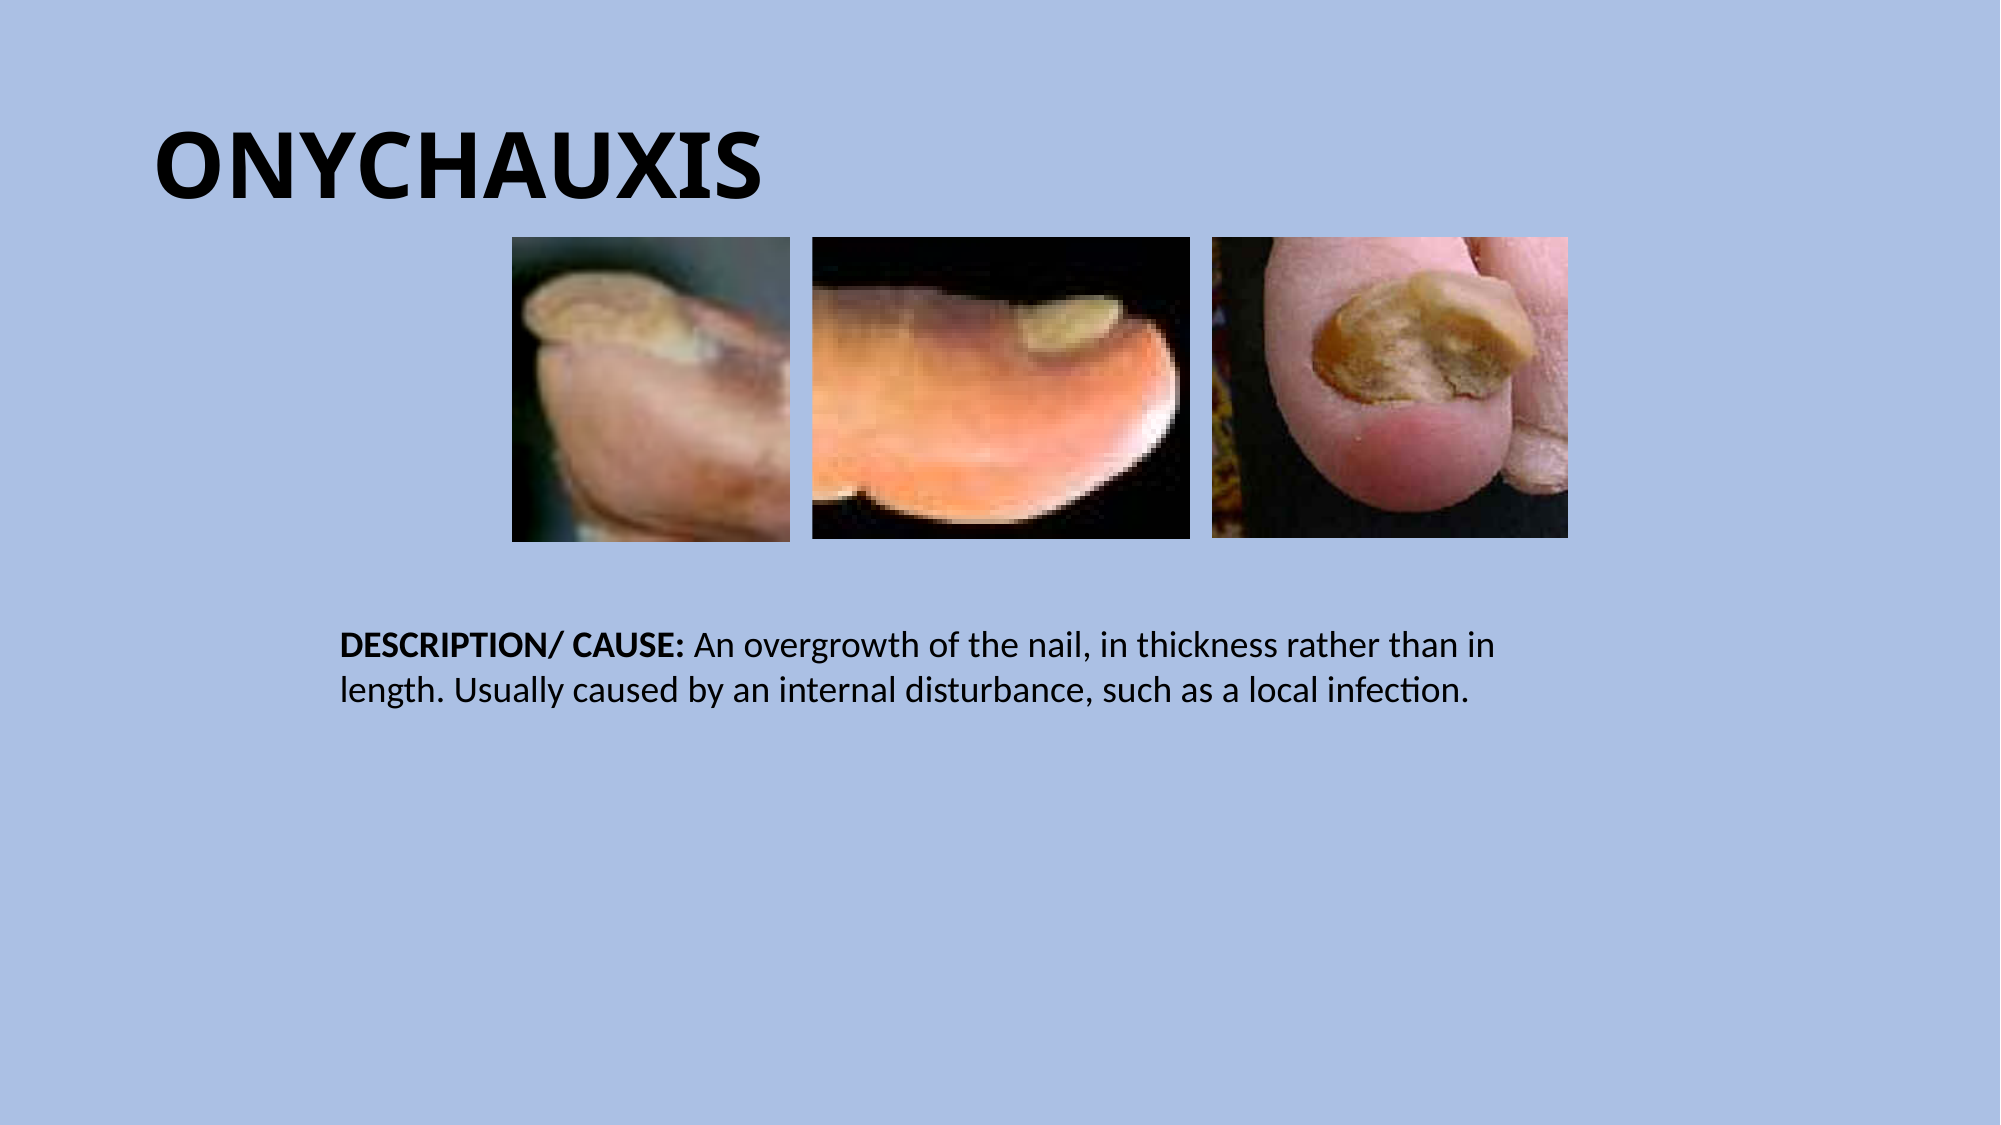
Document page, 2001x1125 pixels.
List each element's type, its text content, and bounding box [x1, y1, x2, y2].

title ONYCHAUXIS [137, 59, 1863, 278]
picture [812, 237, 1190, 539]
picture [512, 237, 790, 542]
picture [1212, 237, 1568, 538]
text_box DESCRIPTION/ CAUSE: An overgrowth of the nail, in thickness rather than in length. Usually caused by an internal disturbance, such as a local infection. [324, 612, 1625, 718]
